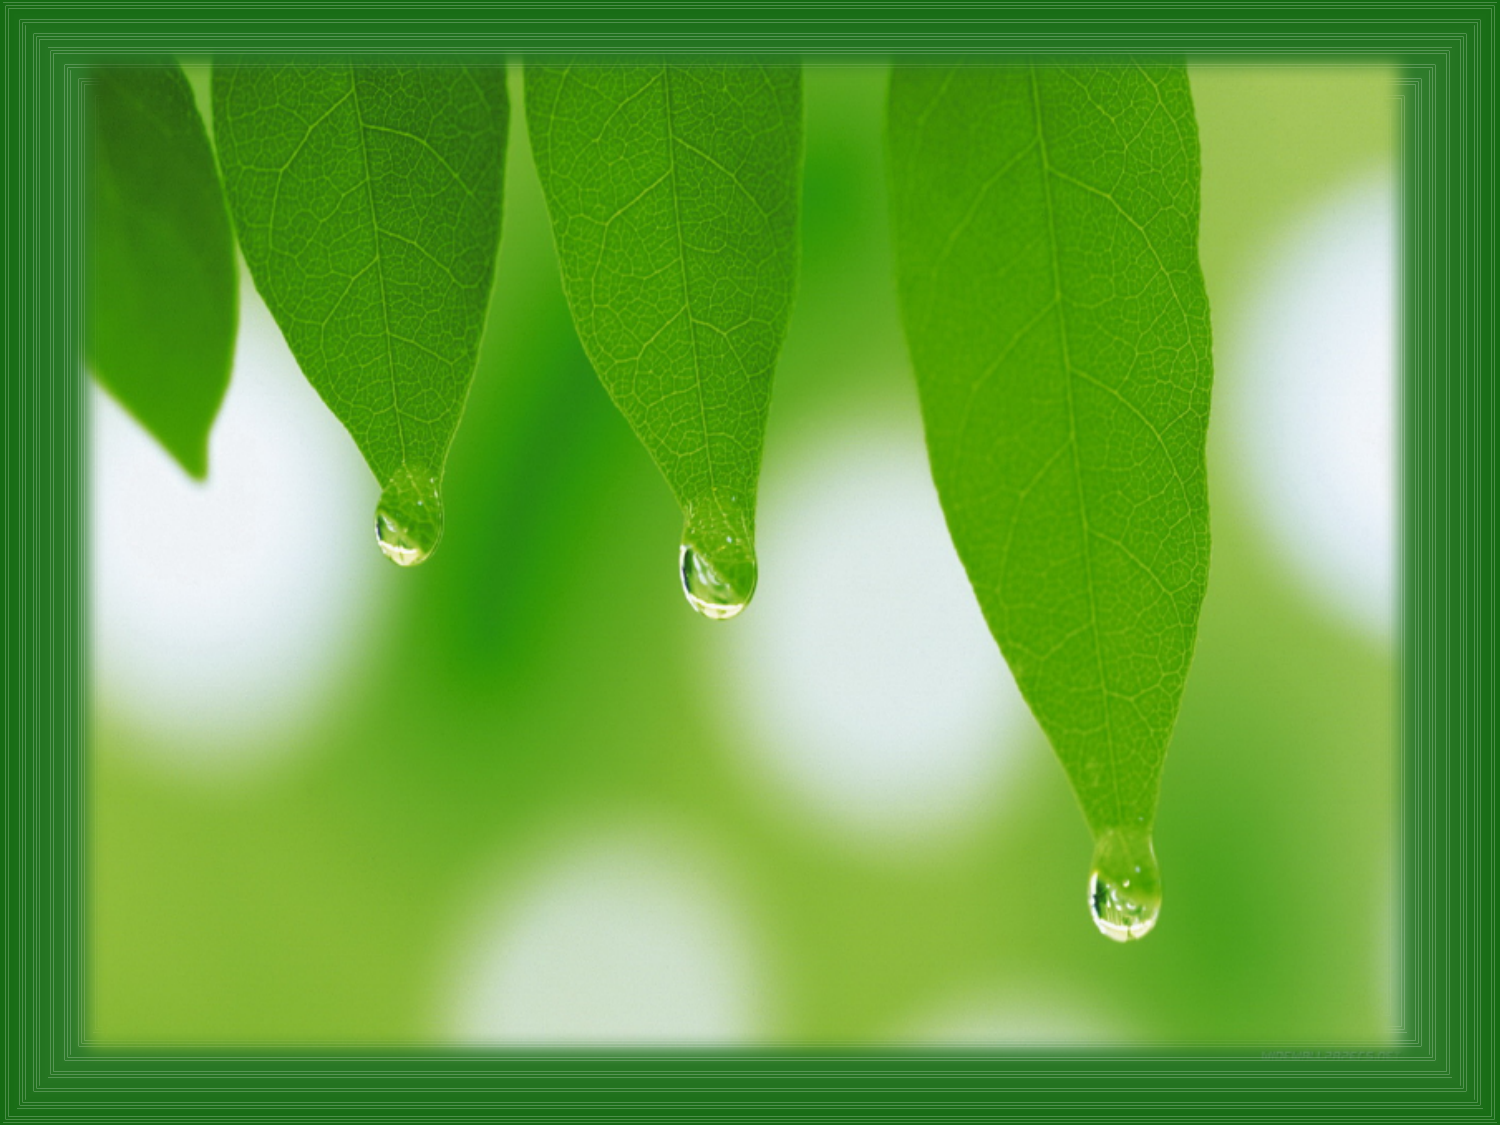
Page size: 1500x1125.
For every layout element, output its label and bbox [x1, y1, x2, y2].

picture [70, 46, 1419, 1067]
